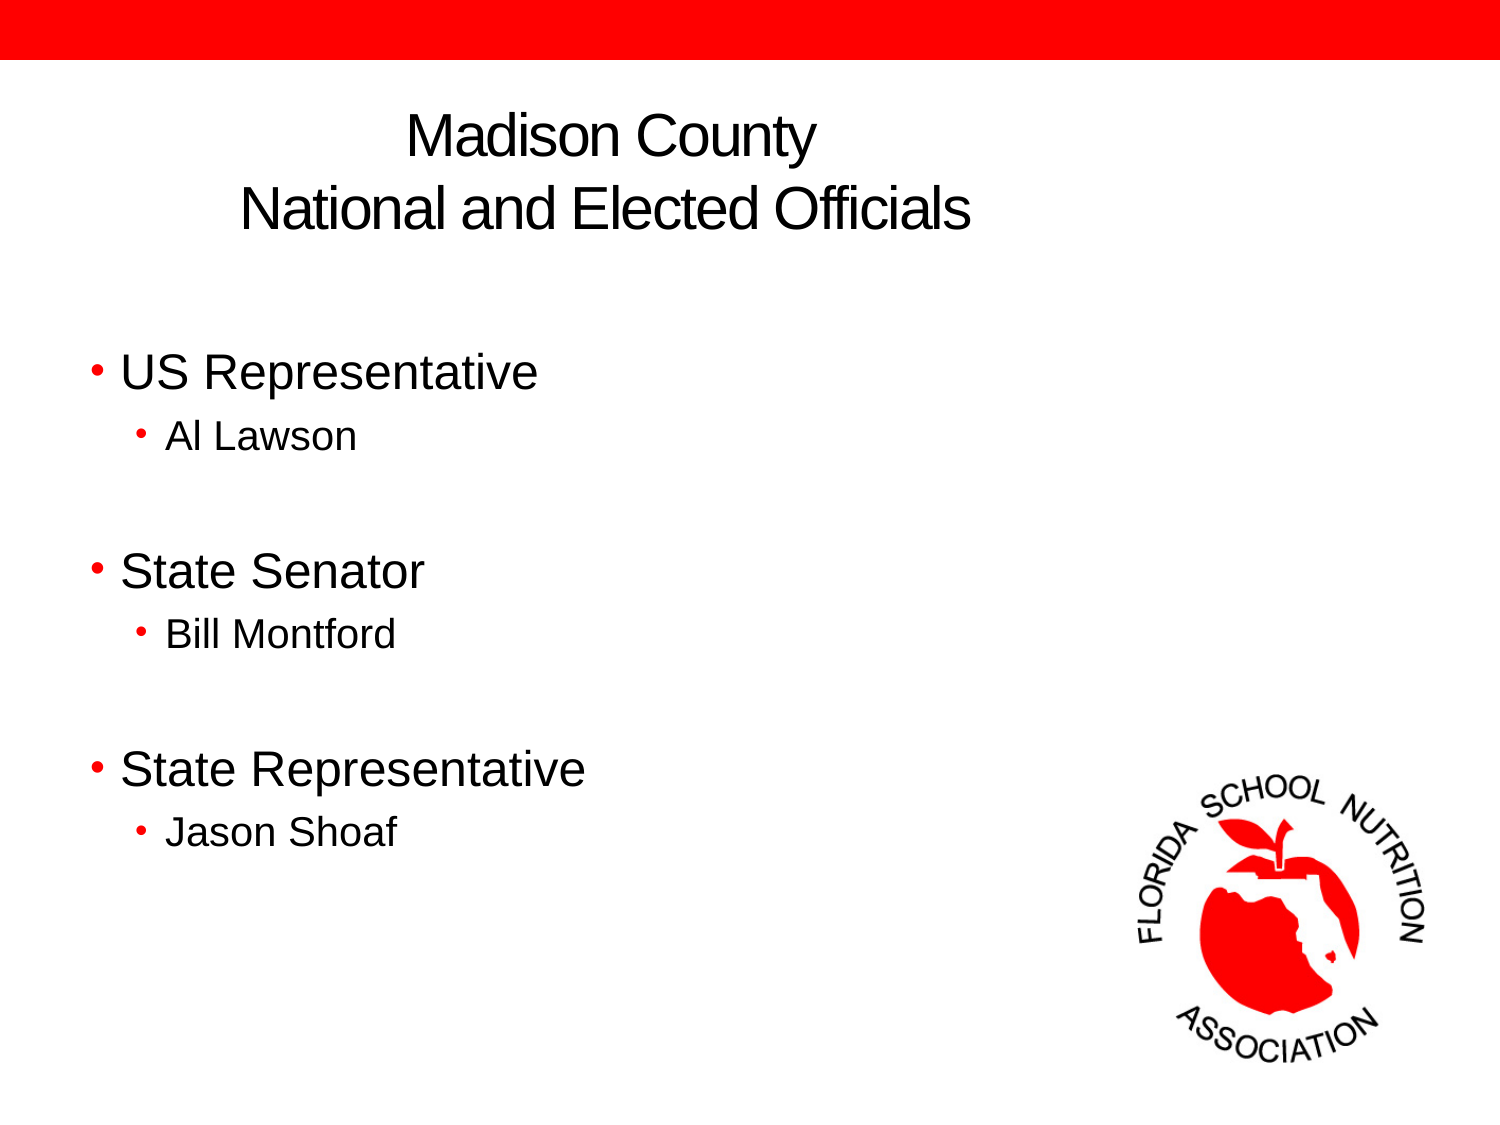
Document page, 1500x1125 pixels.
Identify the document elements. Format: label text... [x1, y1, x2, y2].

list US Representative Al Lawson State Senator Bill Montford State Representative Jason Shoaf [75, 262, 1425, 1063]
title Madison County National and Elected Officials [75, 87, 1425, 250]
